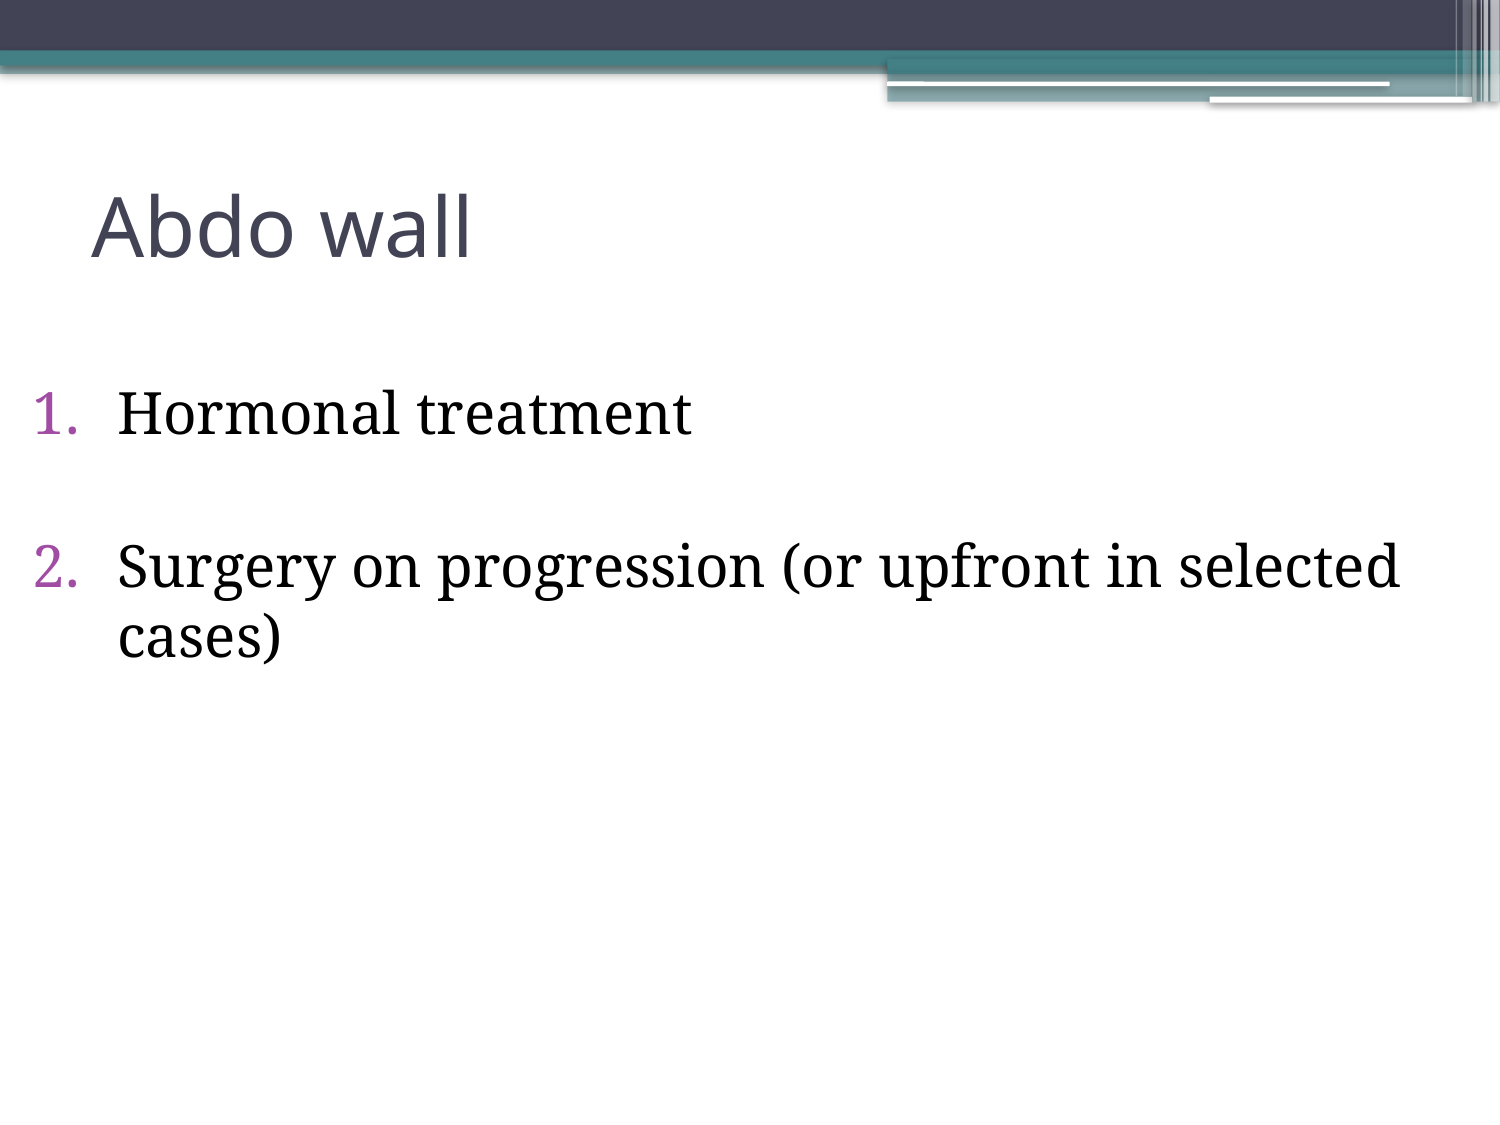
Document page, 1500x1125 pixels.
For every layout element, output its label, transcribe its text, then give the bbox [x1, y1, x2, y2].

title Abdo wall [76, 137, 1427, 313]
list Hormonal treatment Surgery on progression (or upfront in selected cases) [0, 368, 1500, 1079]
